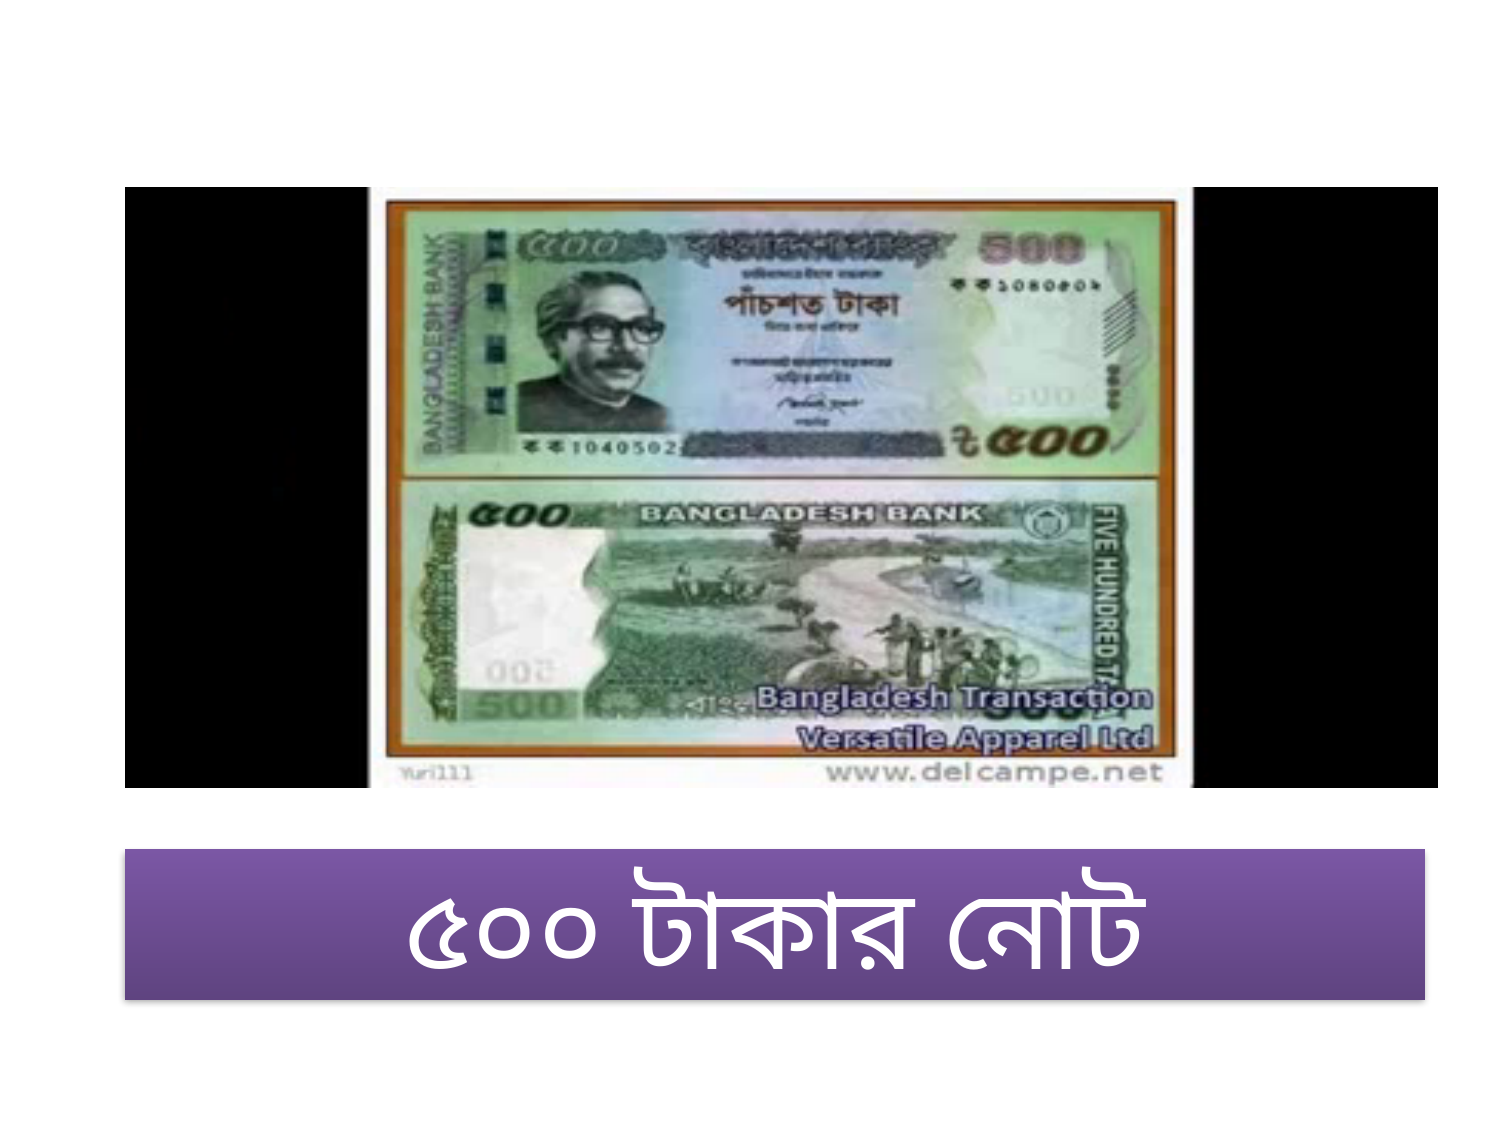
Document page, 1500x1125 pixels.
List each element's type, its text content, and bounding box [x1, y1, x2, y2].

picture [124, 187, 1438, 788]
text_box ৫০০ টাকার নোট [125, 849, 1425, 1000]
